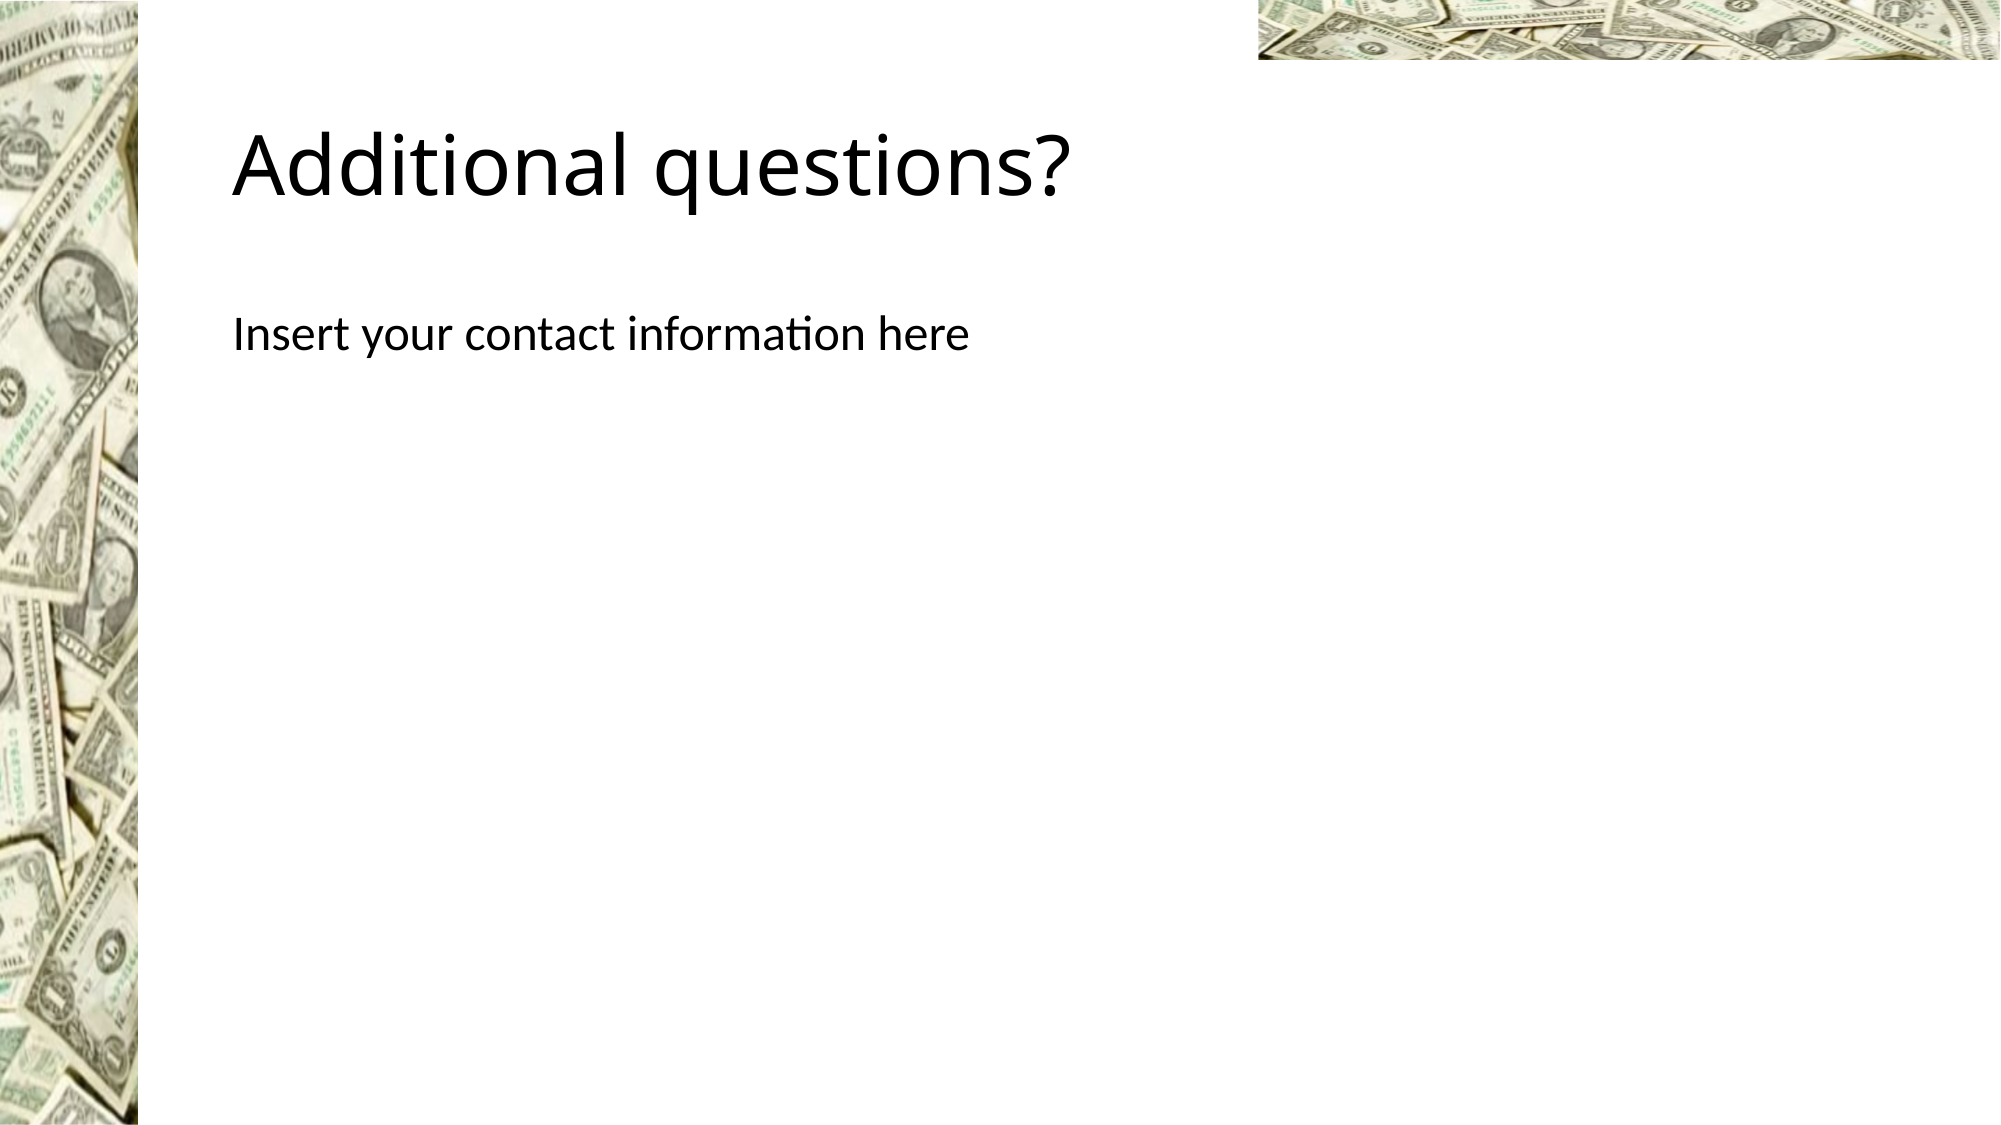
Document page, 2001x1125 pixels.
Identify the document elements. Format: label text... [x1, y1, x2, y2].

list Insert your contact information here [217, 299, 1863, 1014]
title Additional questions? [217, 59, 1863, 278]
picture [1259, 0, 1999, 60]
picture [0, 2, 138, 1124]
